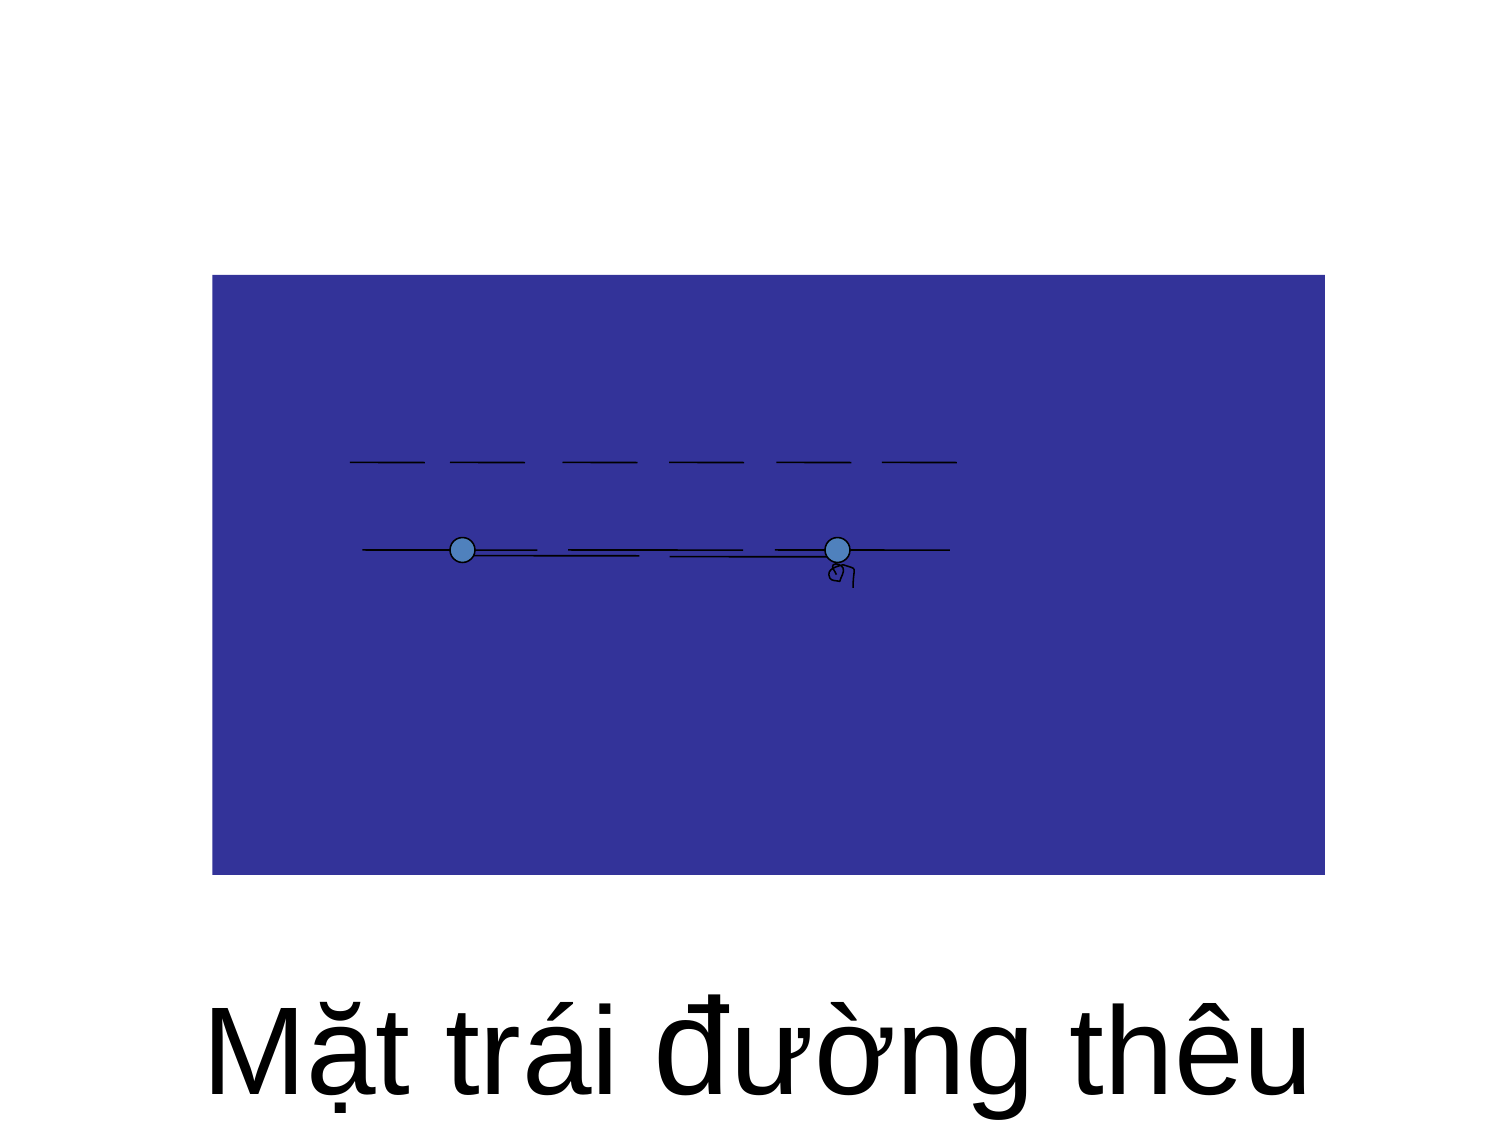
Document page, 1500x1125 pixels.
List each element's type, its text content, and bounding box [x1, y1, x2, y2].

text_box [212, 274, 1326, 876]
text_box Mặt trái đường thêu [187, 950, 1425, 1125]
